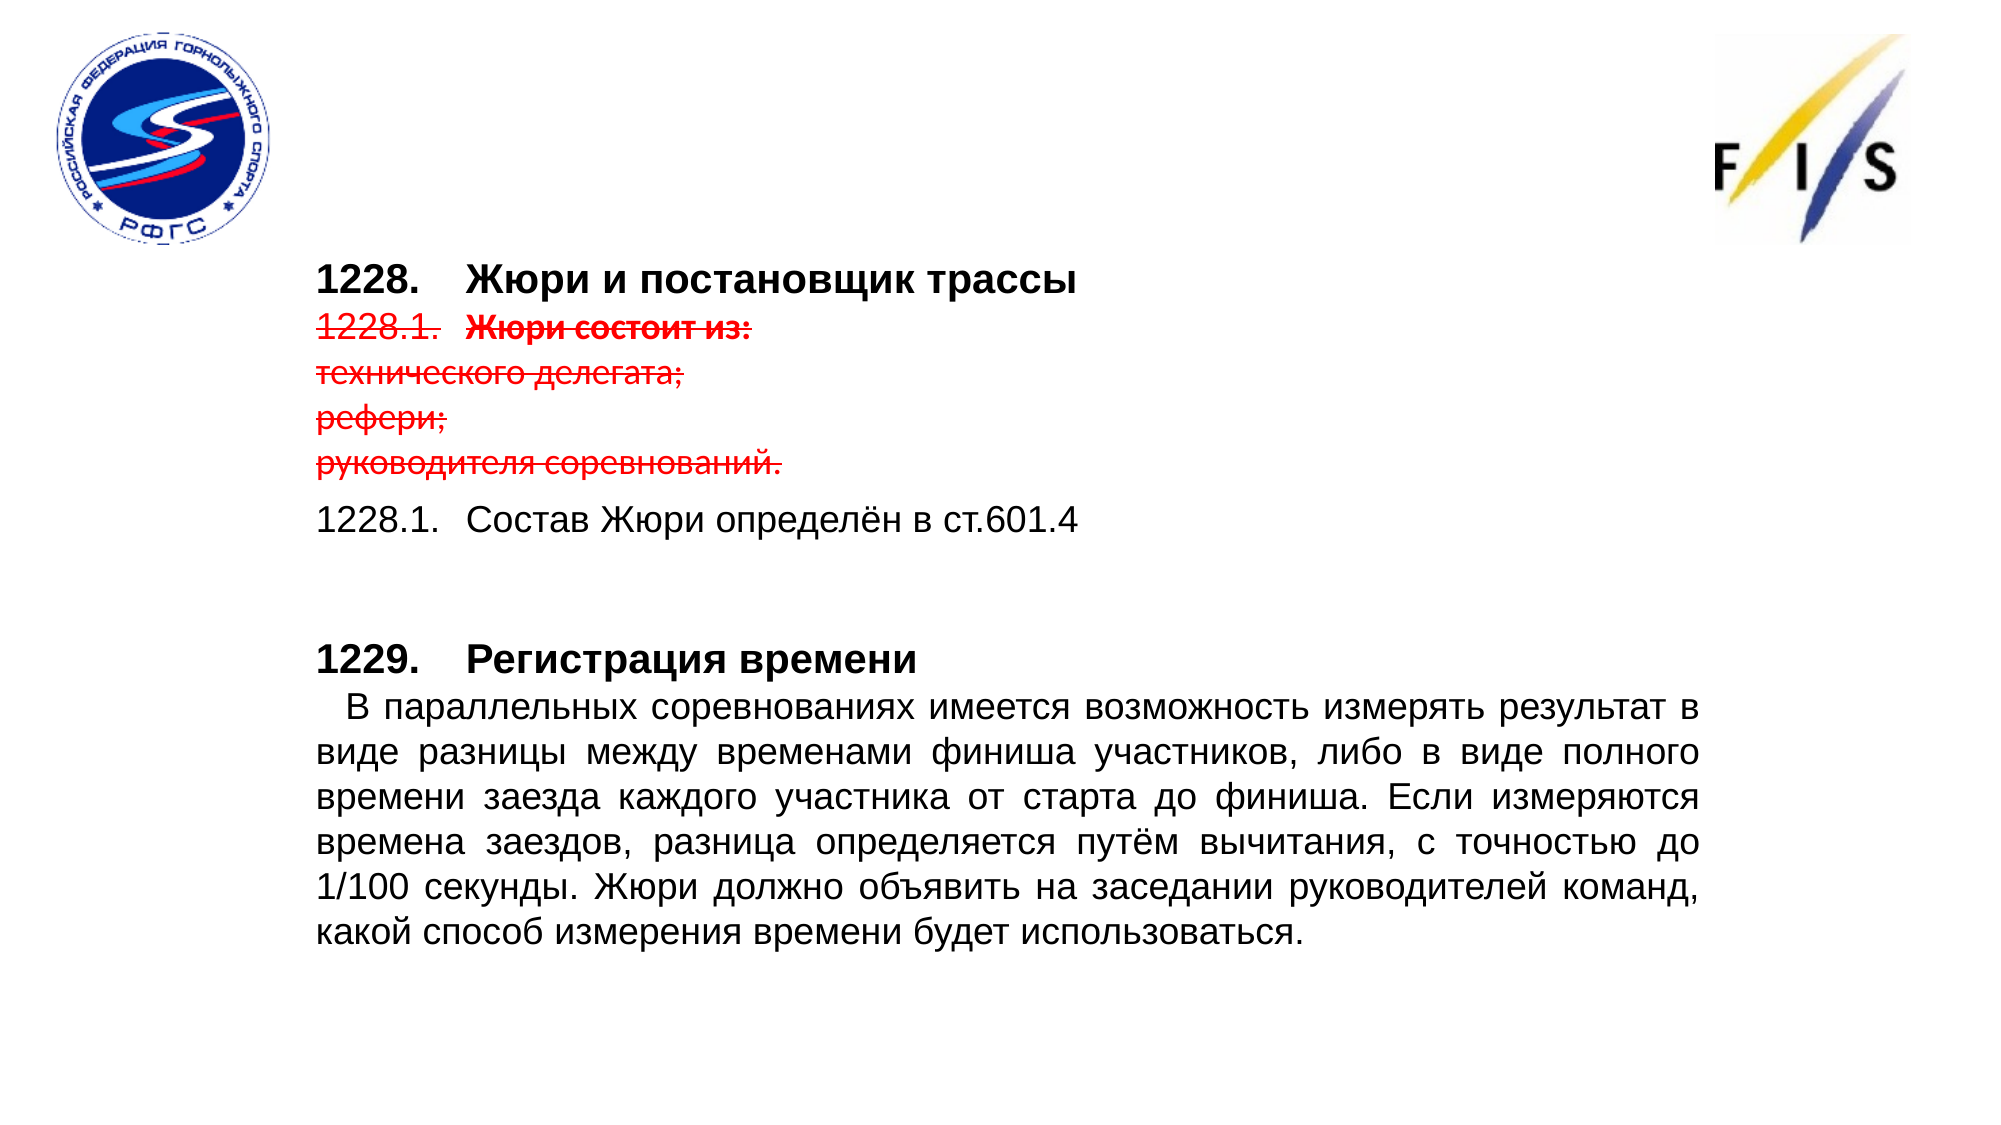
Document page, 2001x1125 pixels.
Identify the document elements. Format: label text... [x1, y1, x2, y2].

text_box 1229. Регистрация времени В параллельных соревнованиях имеется возможность измерять результат в виде разницы между временами финиша участников, либо в виде полного времени заезда каждого участника от старта до финиша. Если измеряются времена заездов, разница определяется путём вычитания, с точностью до 1/100 секунды. Жюри должно объявить на заседании руководителей команд, какой способ измерения времени будет использоваться. [301, 624, 1716, 960]
text_box 1228. Жюри и постановщик трассы 1228.1. Жюри состоит из: технического делегата; рефери; руководителя соревнований. 1228.1. Состав Жюри определён в ст.601.4 [301, 244, 1716, 547]
picture [1715, 34, 1911, 245]
picture [15, 30, 302, 245]
